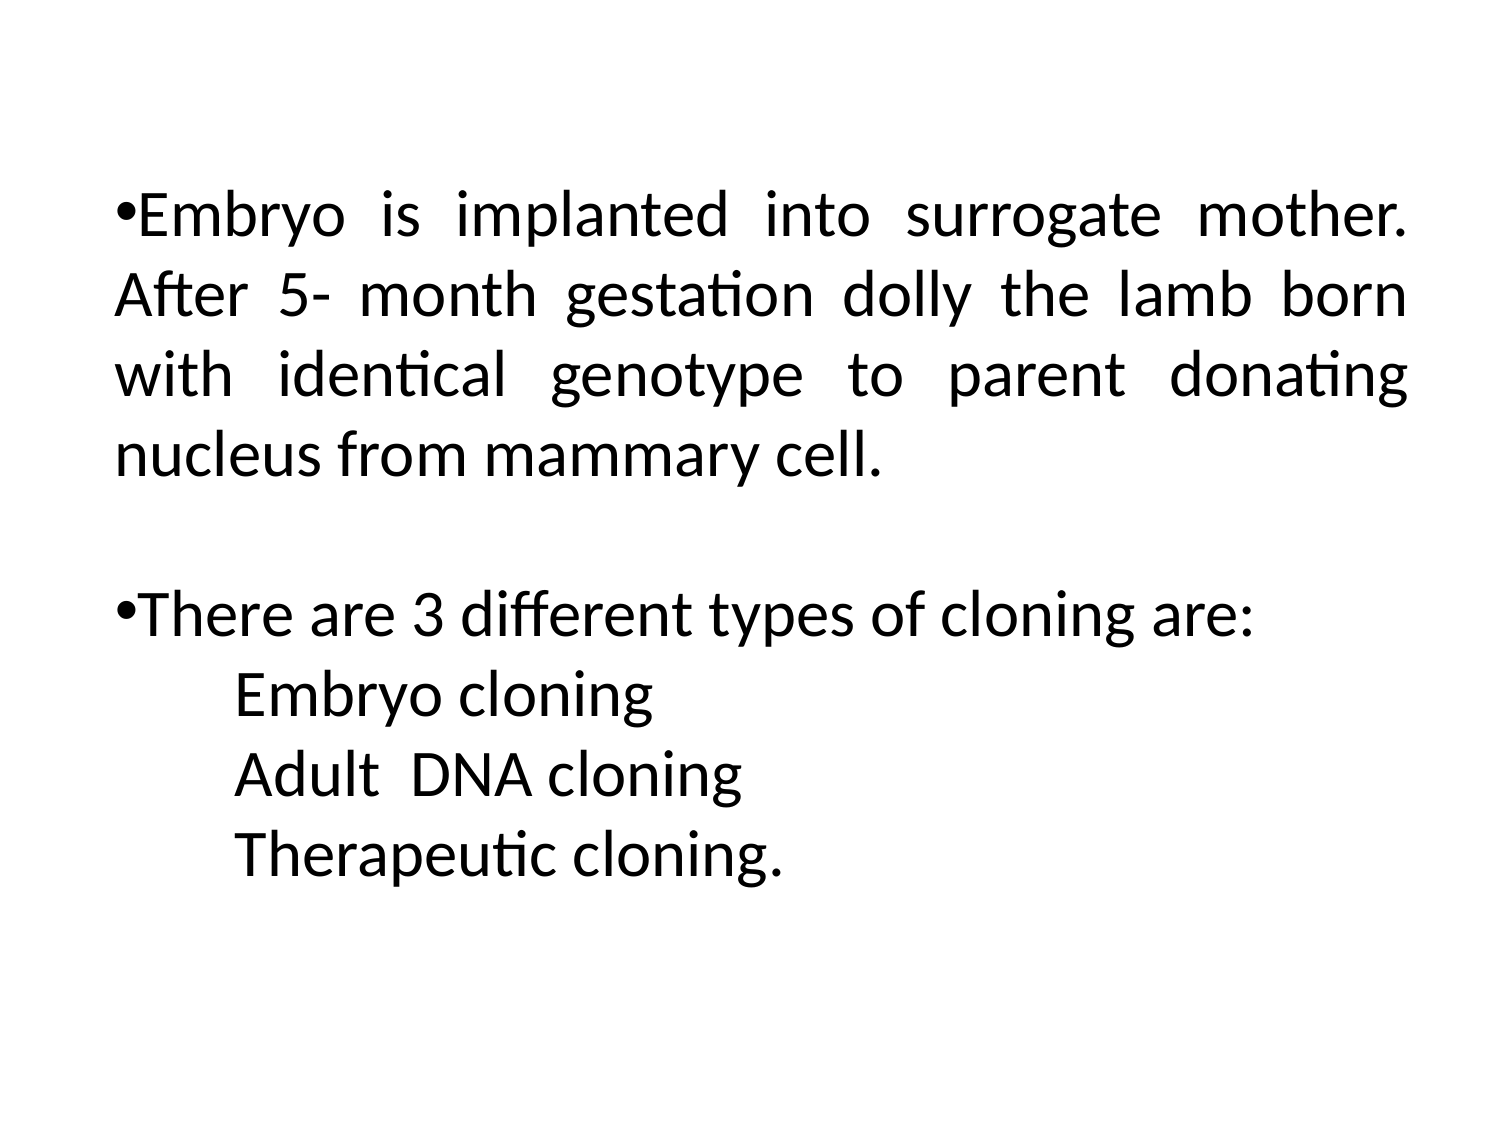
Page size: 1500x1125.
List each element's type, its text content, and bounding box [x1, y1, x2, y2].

text_box Embryo is implanted into surrogate mother. After 5- month gestation dolly the lamb born with identical genotype to parent donating nucleus from mammary cell. There are 3 different types of cloning are: Embryo cloning Adult DNA cloning Therapeutic cloning. [99, 162, 1425, 897]
